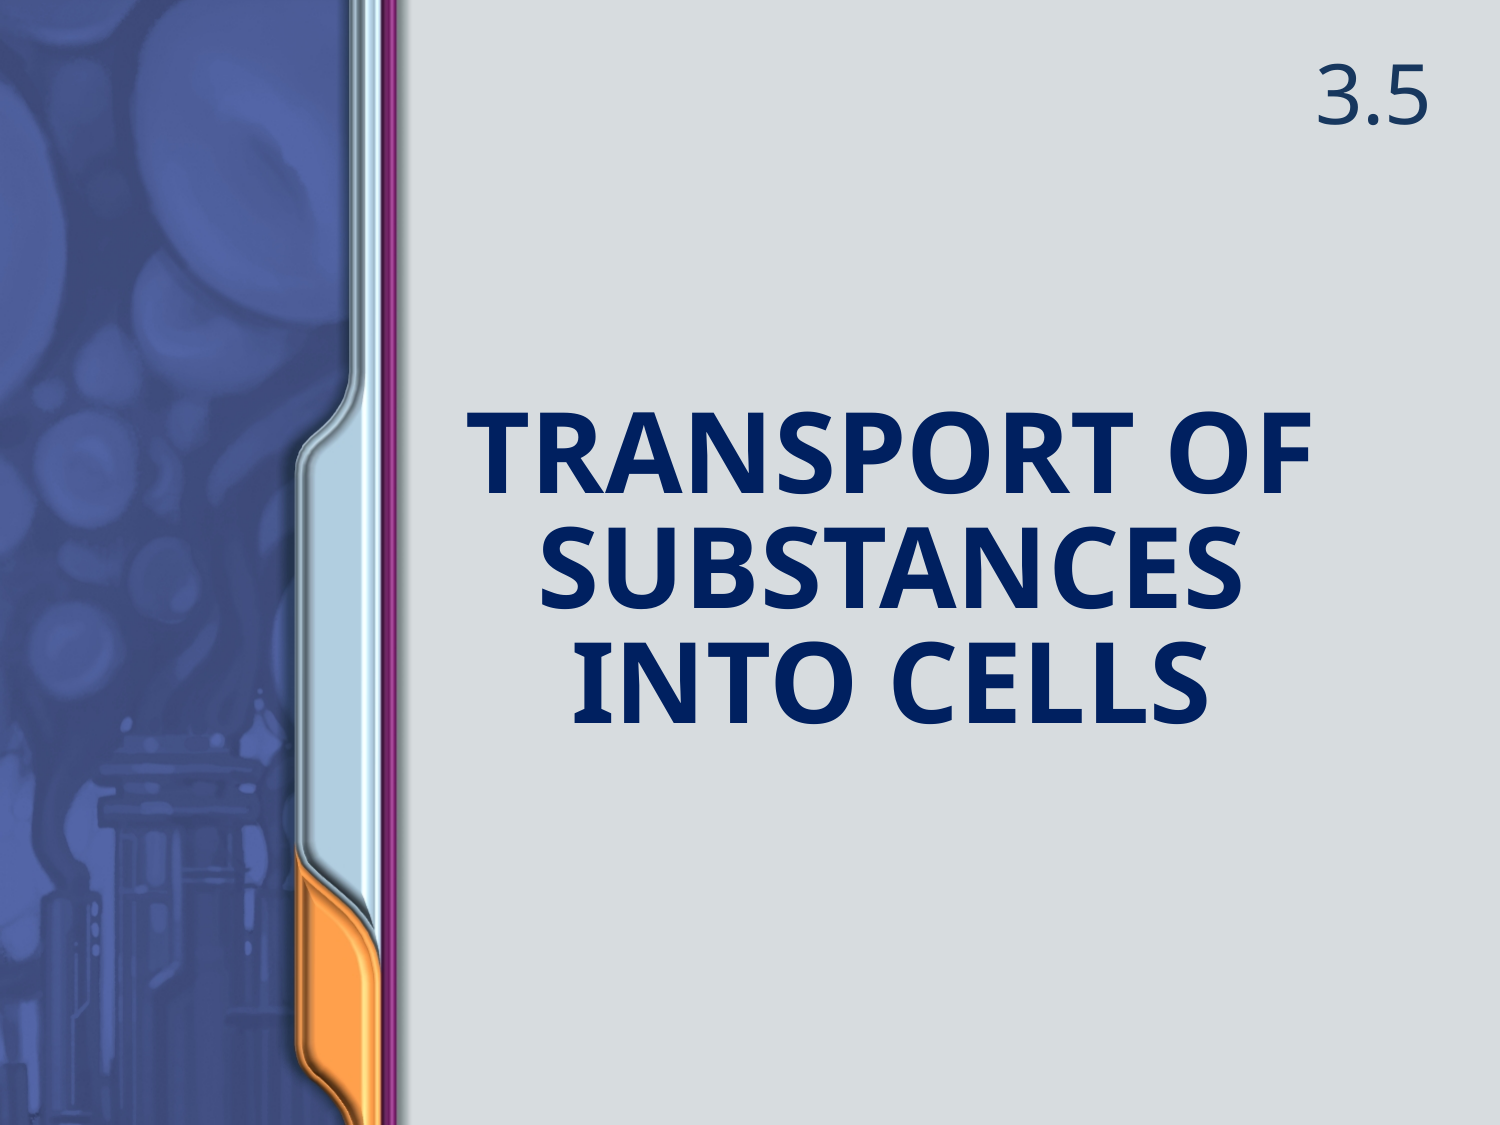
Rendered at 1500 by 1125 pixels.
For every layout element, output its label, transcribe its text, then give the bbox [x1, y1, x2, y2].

text_box 3.5 [1300, 49, 1448, 149]
picture [0, 0, 1500, 1125]
title transport of substances into cells [432, 394, 1350, 539]
